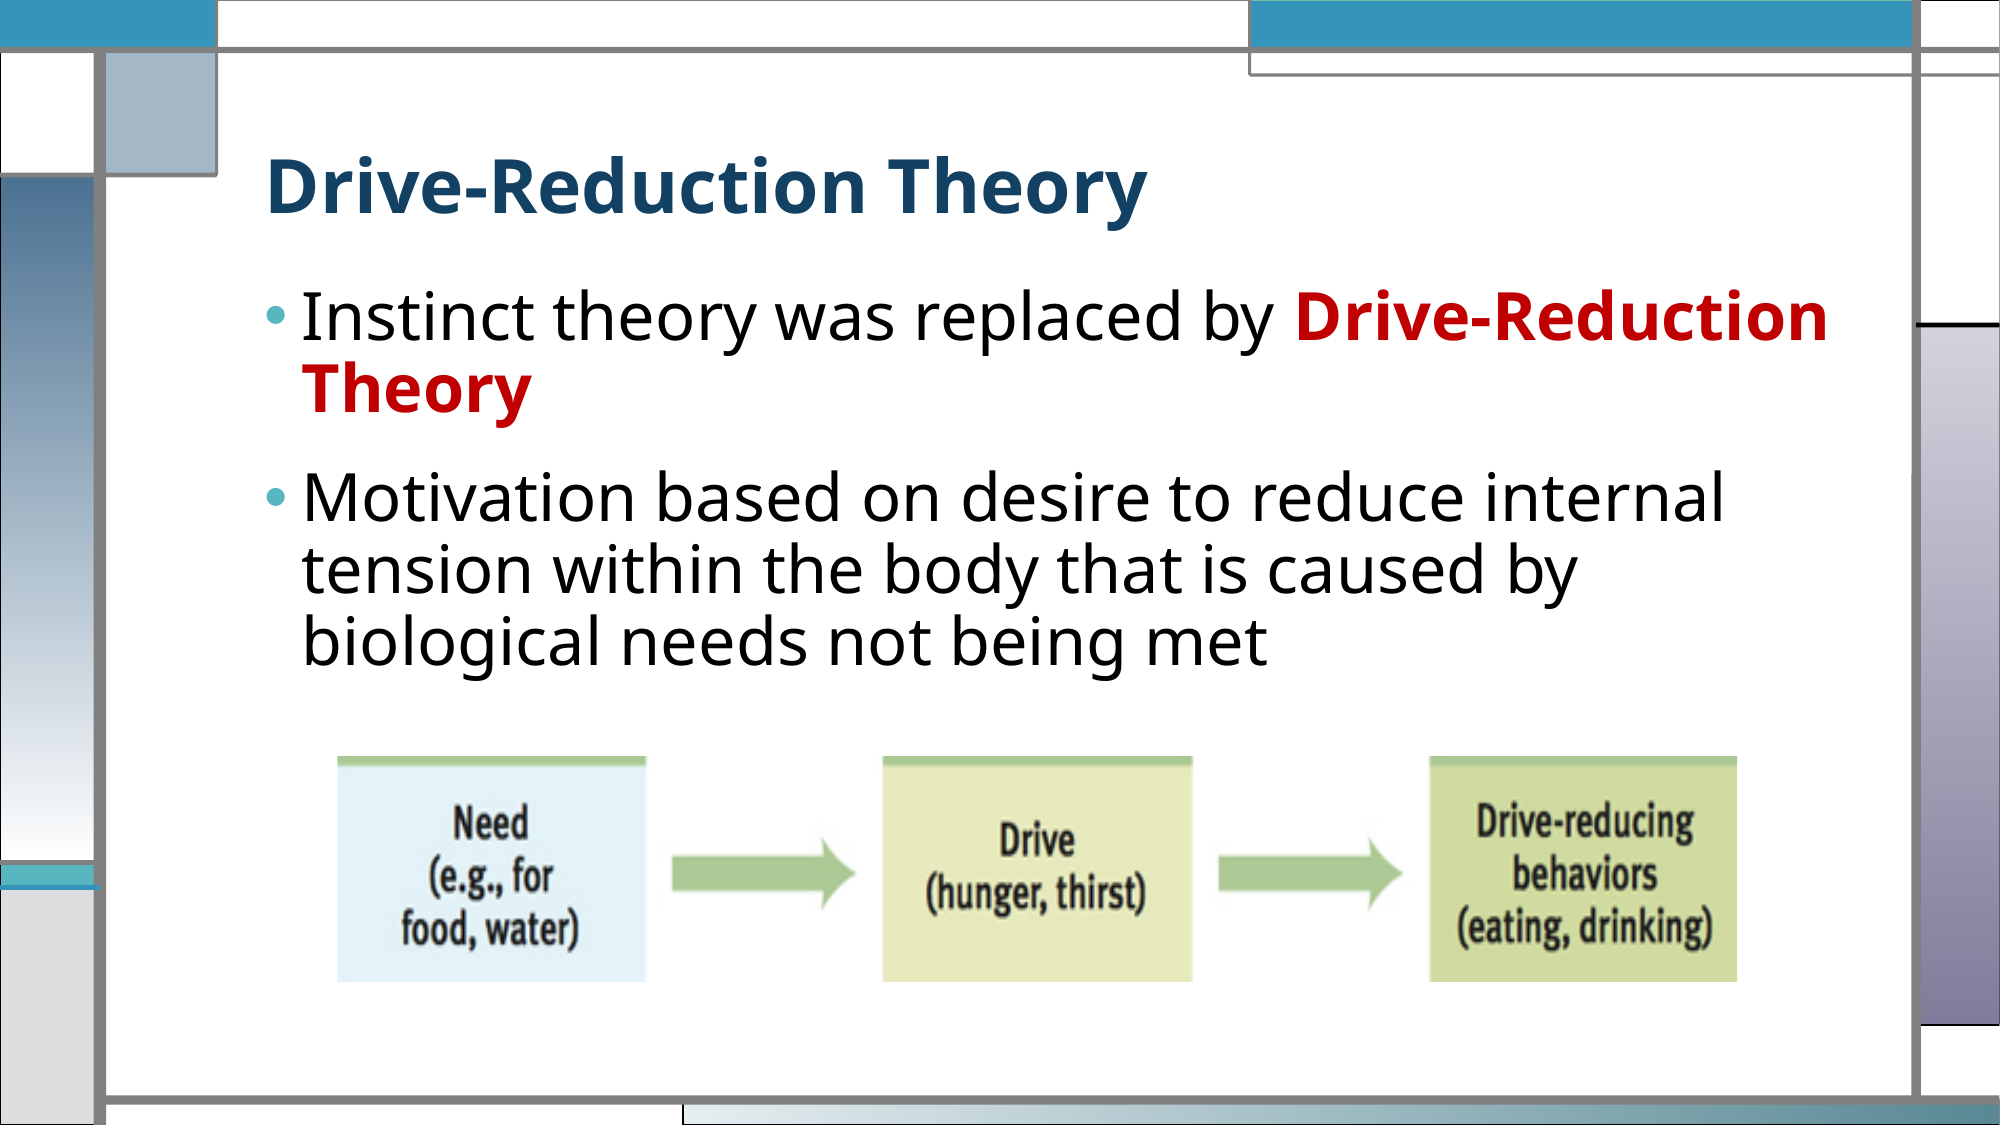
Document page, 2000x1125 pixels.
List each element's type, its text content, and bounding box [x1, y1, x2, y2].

title Drive-Reduction Theory [249, 87, 1825, 238]
picture [337, 756, 1738, 982]
list Instinct theory was replaced by Drive-Reduction Theory Motivation based on desire to reduce internal tension within the body that is caused by biological needs not being met [249, 275, 1850, 988]
